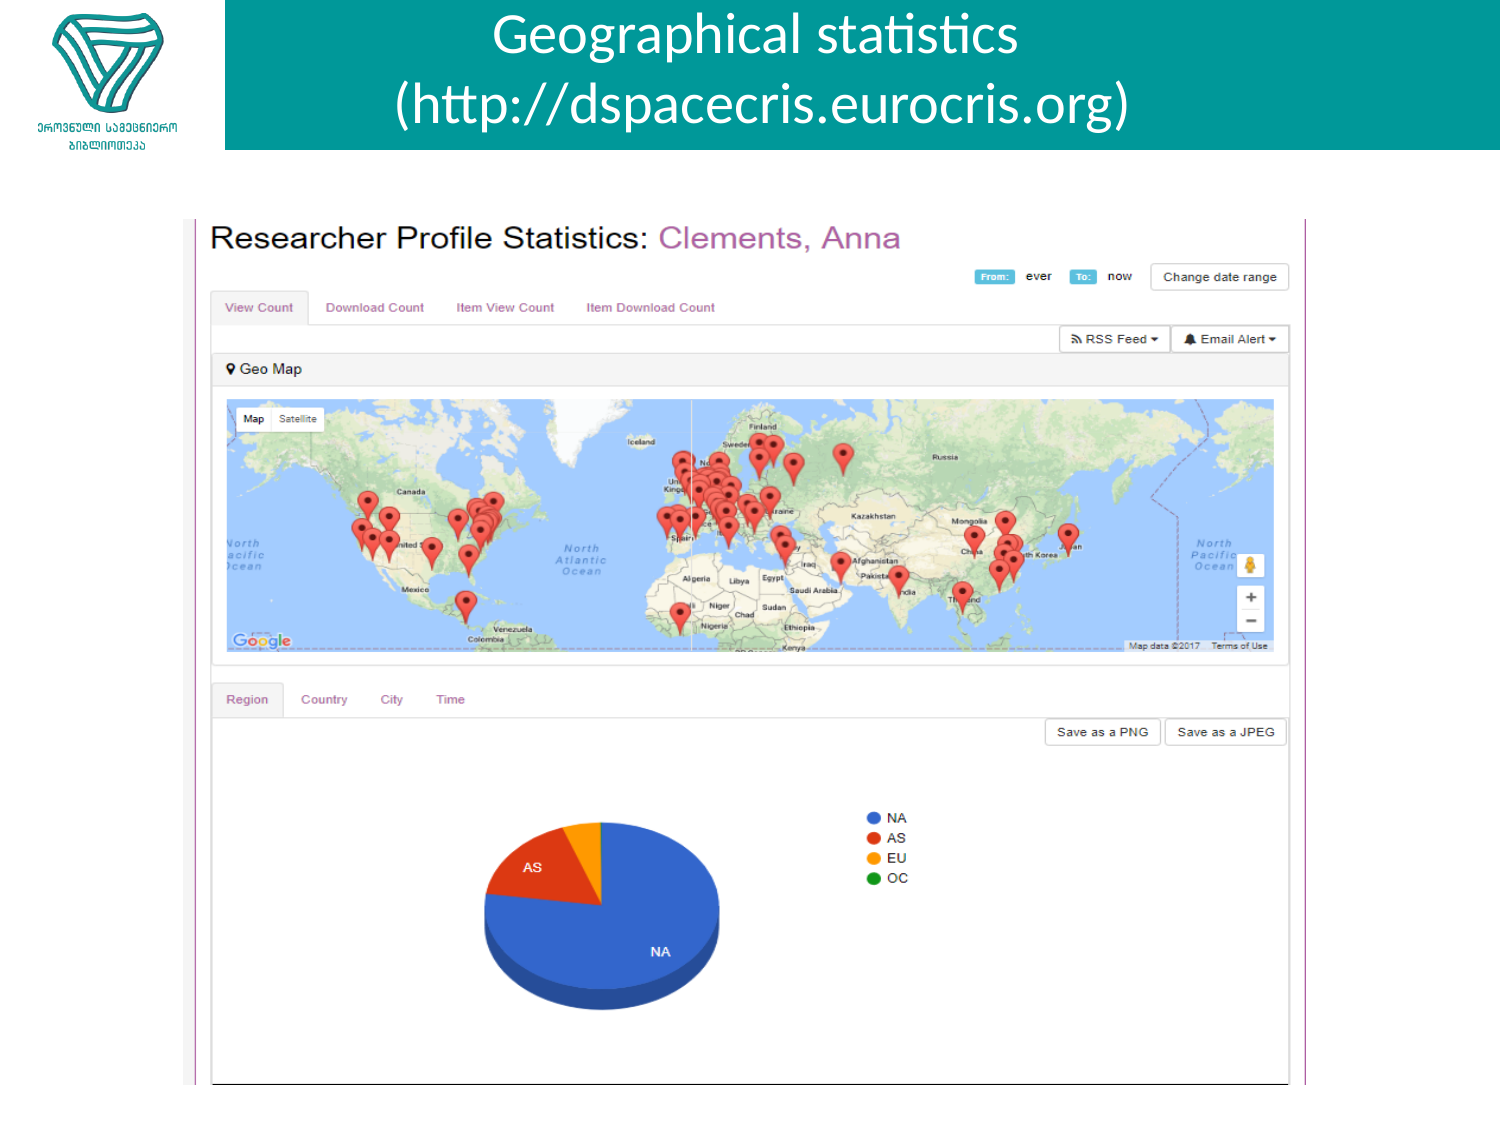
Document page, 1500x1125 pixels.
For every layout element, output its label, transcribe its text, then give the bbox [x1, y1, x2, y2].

picture [37, 12, 177, 151]
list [182, 219, 1306, 1085]
text_box Geographical statistics (http://dspacecris.eurocris.org) [12, 0, 222, 143]
picture [224, 0, 1500, 151]
